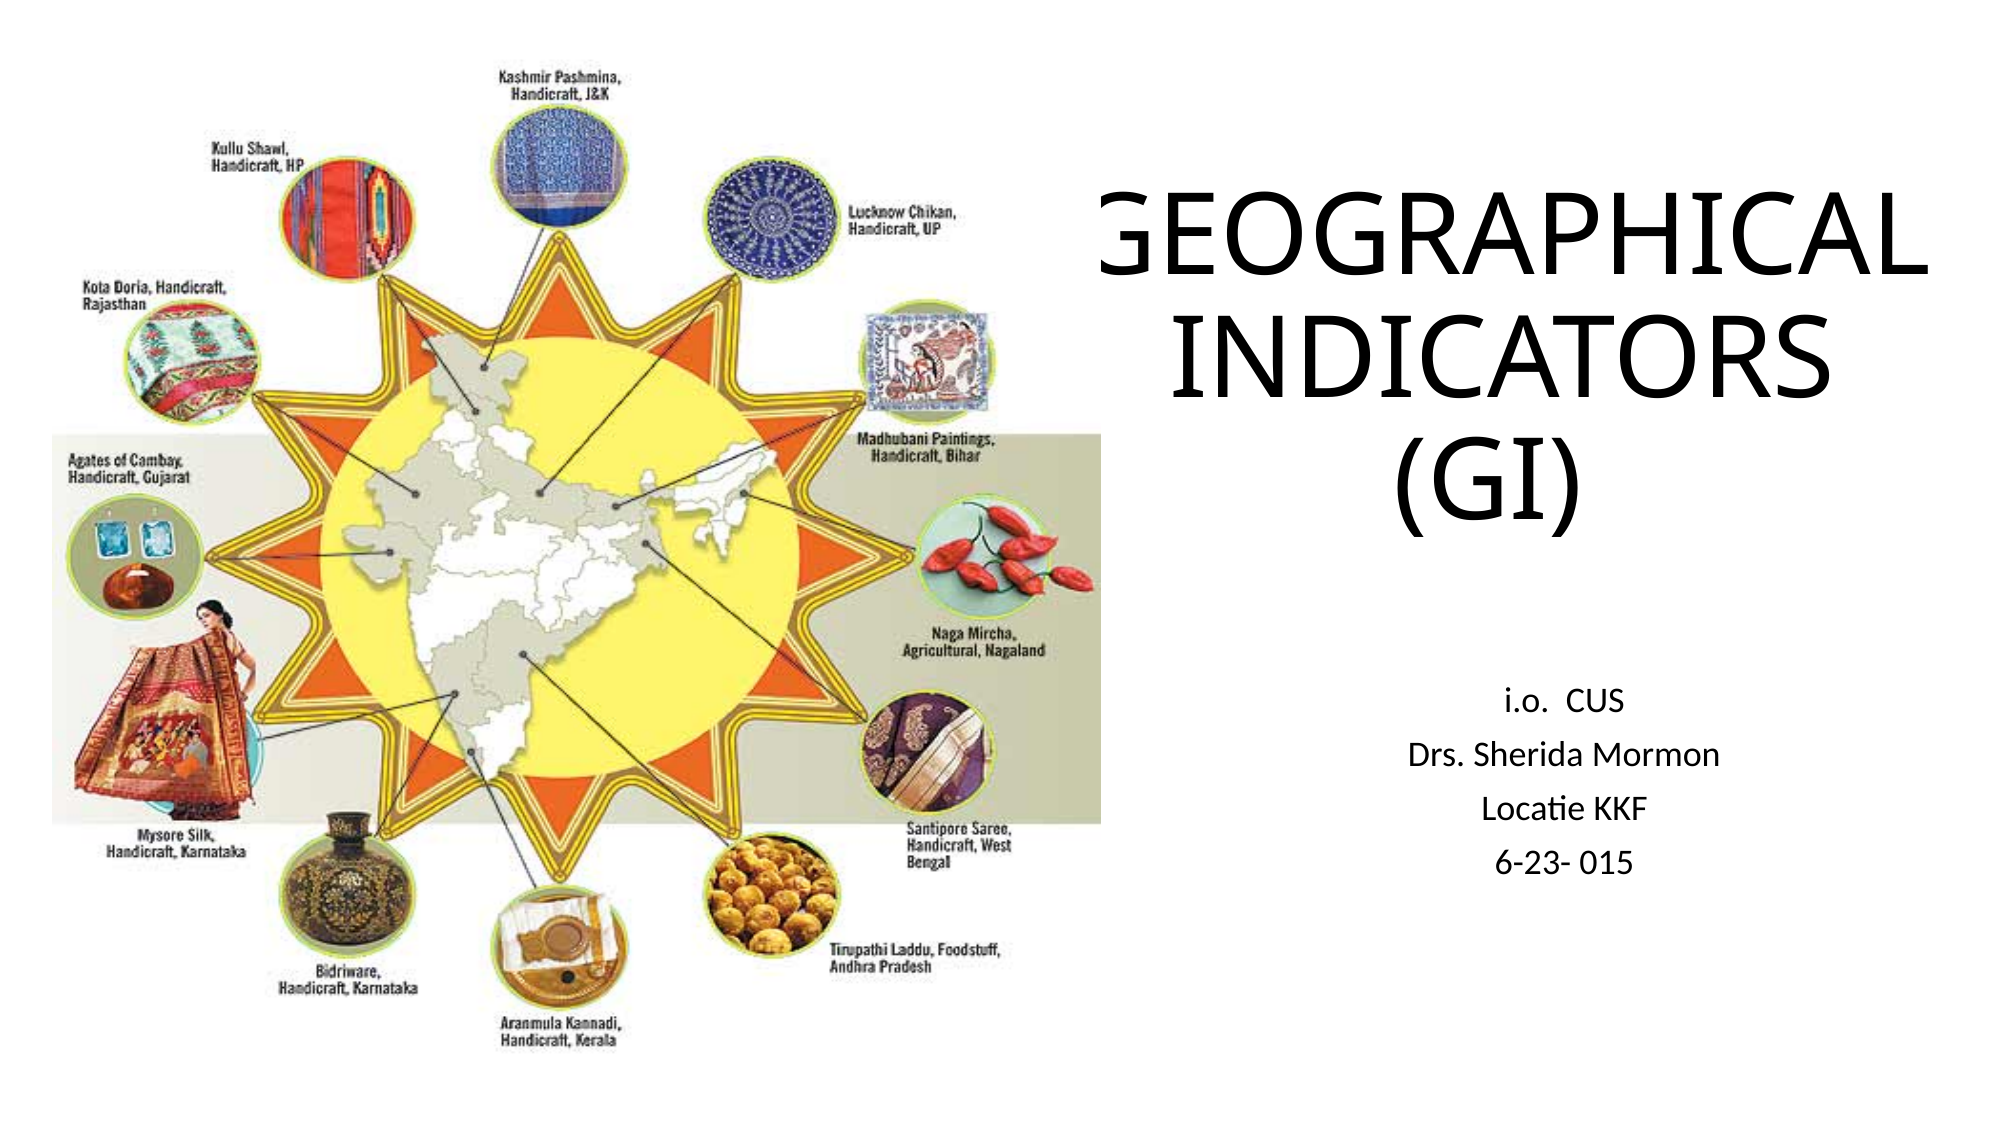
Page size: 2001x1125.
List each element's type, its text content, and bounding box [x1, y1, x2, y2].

title GEOGRAPHICAL INDICATORS (GI) [1101, 160, 1952, 552]
subtitle i.o. CUS Drs. Sherida Mormon Locatie KKF 6-23- 015 [1191, 674, 1938, 946]
picture [52, 32, 1101, 1057]
